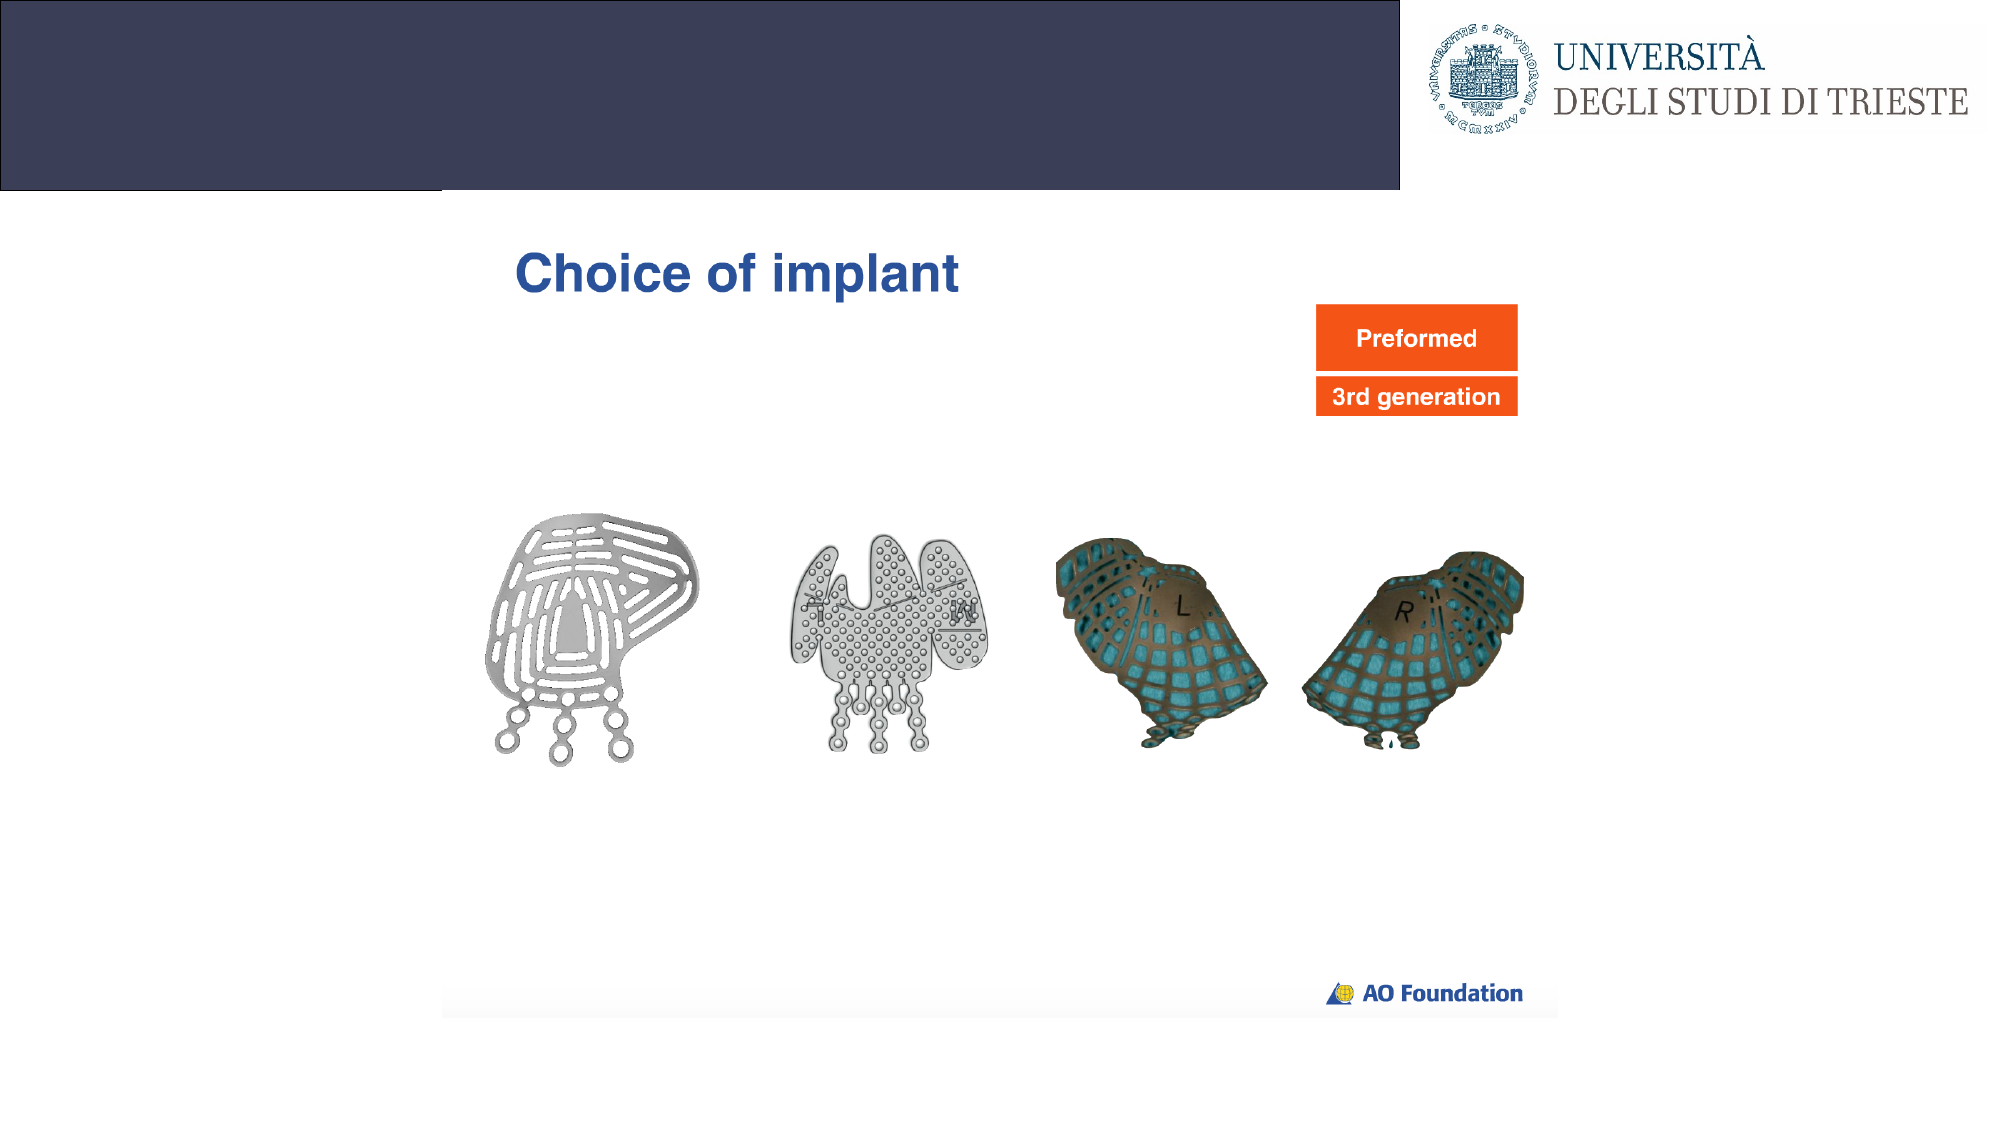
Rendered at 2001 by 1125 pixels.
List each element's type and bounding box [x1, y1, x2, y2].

list [442, 190, 1558, 1018]
picture [1429, 24, 1987, 134]
